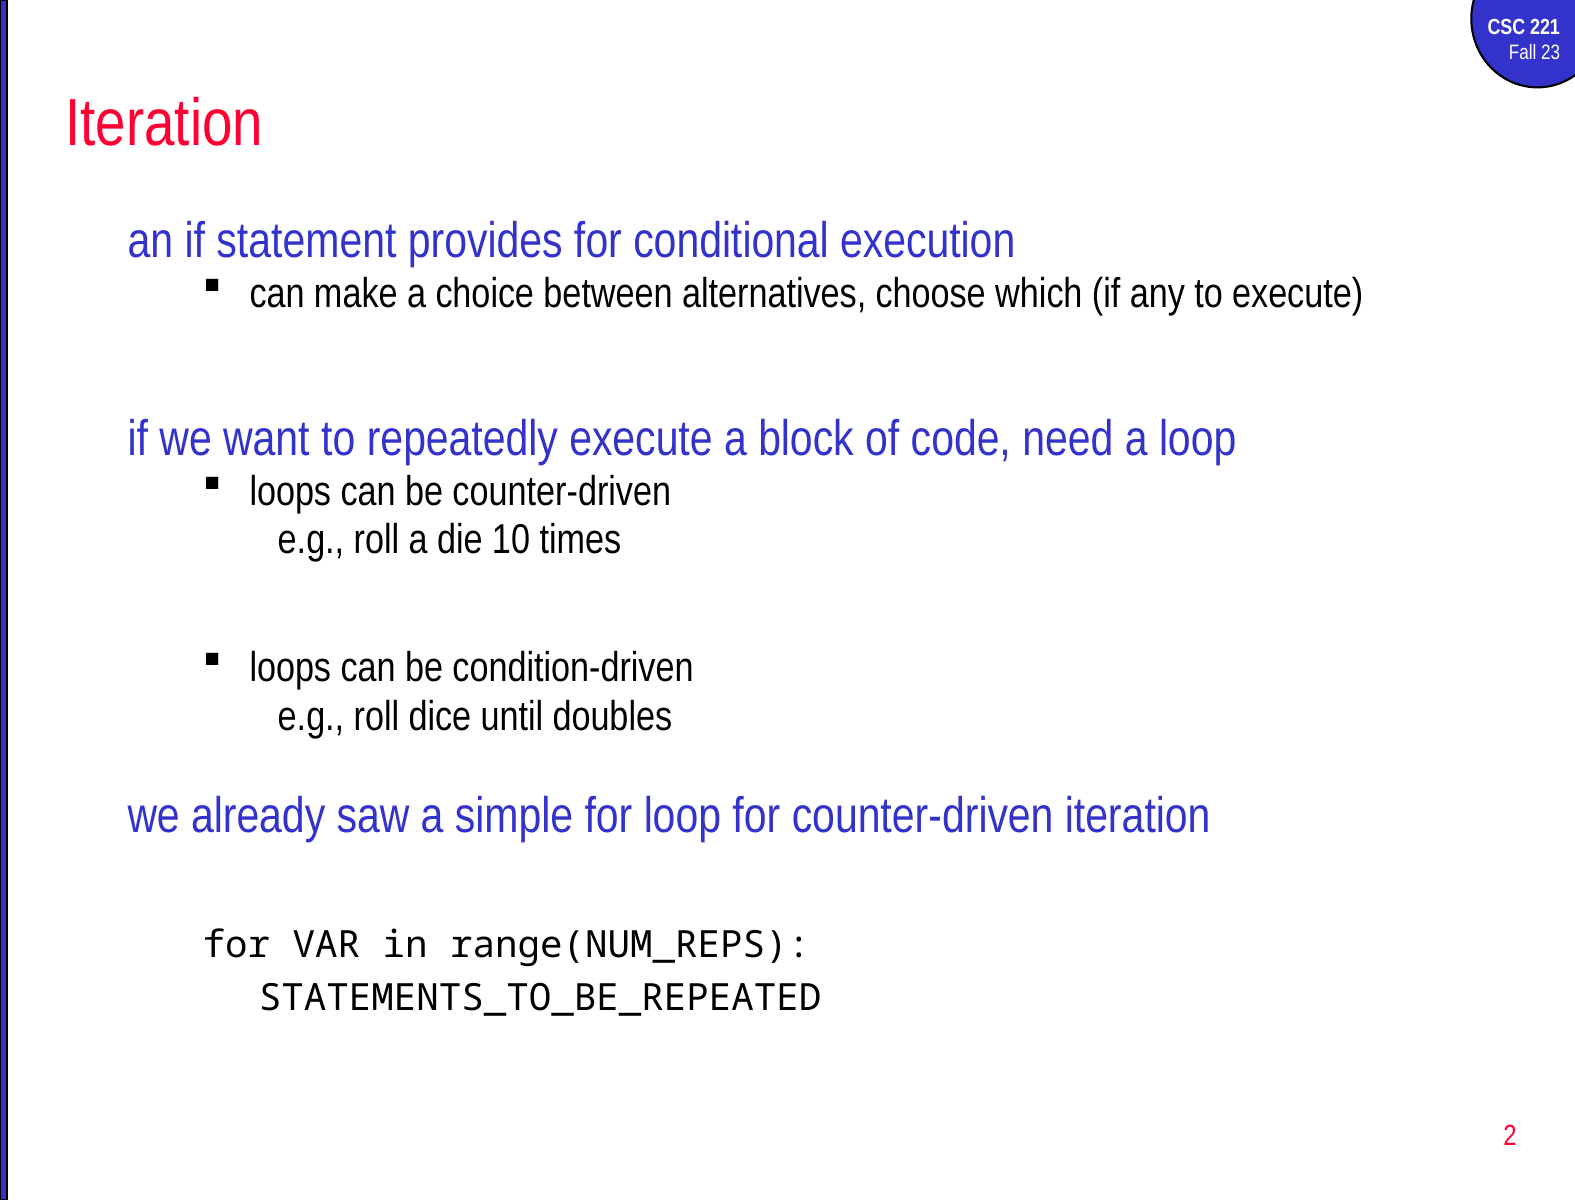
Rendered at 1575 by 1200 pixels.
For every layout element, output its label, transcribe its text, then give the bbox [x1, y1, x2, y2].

title Iteration [50, 62, 1538, 175]
text_box we already saw a simple for loop for counter-driven iteration for VAR in range(NUM_REPS): STATEMENTS_TO_BE_REPEATED [112, 774, 1540, 1113]
list an if statement provides for conditional execution can make a choice between alternatives, choose which (if any to execute) if we want to repeatedly execute a block of code, need a loop loops can be counter-driven e.g., roll a die 10 times loops can be condition-driven e.g., roll dice until doubles [112, 200, 1541, 738]
slide_number 2 [1203, 1113, 1532, 1174]
